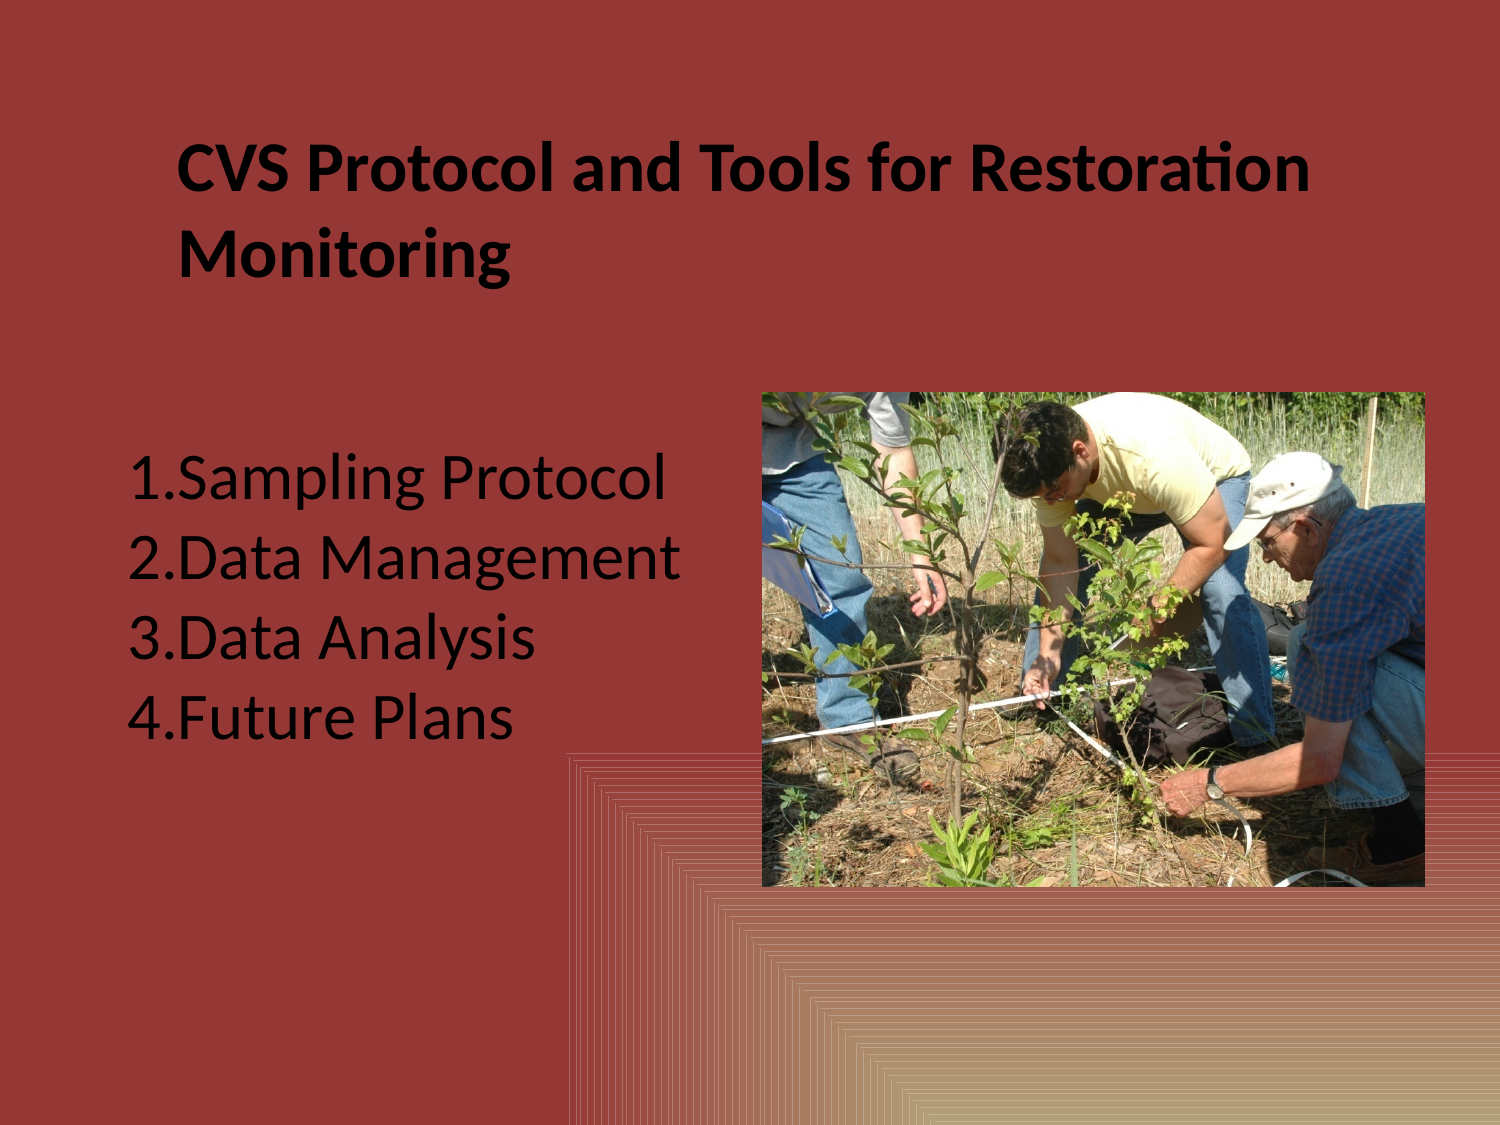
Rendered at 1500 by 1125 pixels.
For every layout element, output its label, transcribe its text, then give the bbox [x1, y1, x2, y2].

list Sampling Protocol Data Management Data Analysis Future Plans [112, 425, 750, 863]
picture [762, 387, 1426, 887]
title CVS Protocol and Tools for Restoration Monitoring [162, 112, 1350, 300]
